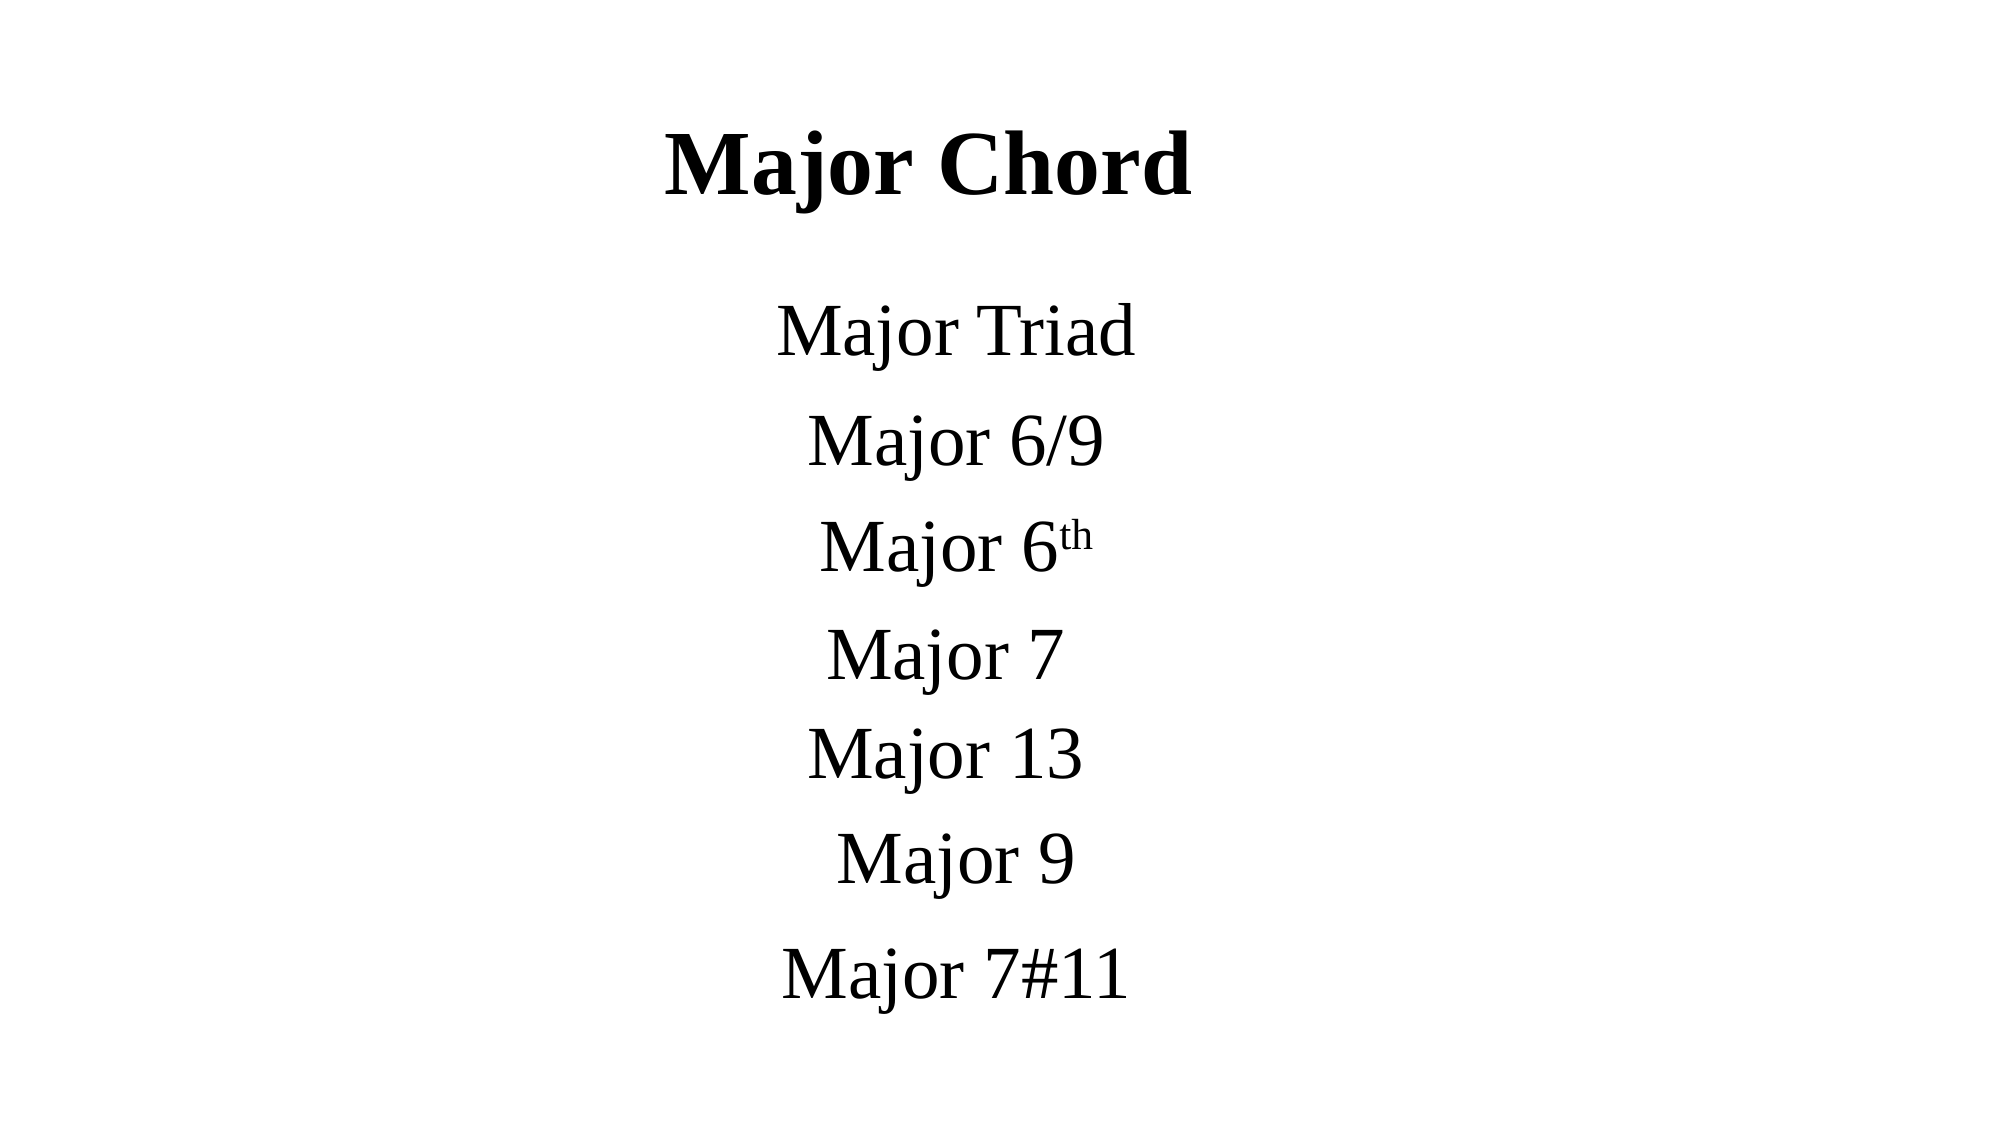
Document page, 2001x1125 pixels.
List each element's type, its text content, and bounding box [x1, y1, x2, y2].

text_box Major 7 [811, 596, 1081, 696]
text_box Major 9 [821, 801, 1092, 907]
text_box Major 7#11 [766, 916, 1146, 1022]
title Major Chord [77, 56, 1803, 274]
text_box Major 13 [792, 696, 1100, 801]
text_box Major Triad [761, 273, 1152, 379]
text_box Major 6th [805, 489, 1109, 594]
text_box Major 6/9 [792, 383, 1121, 489]
